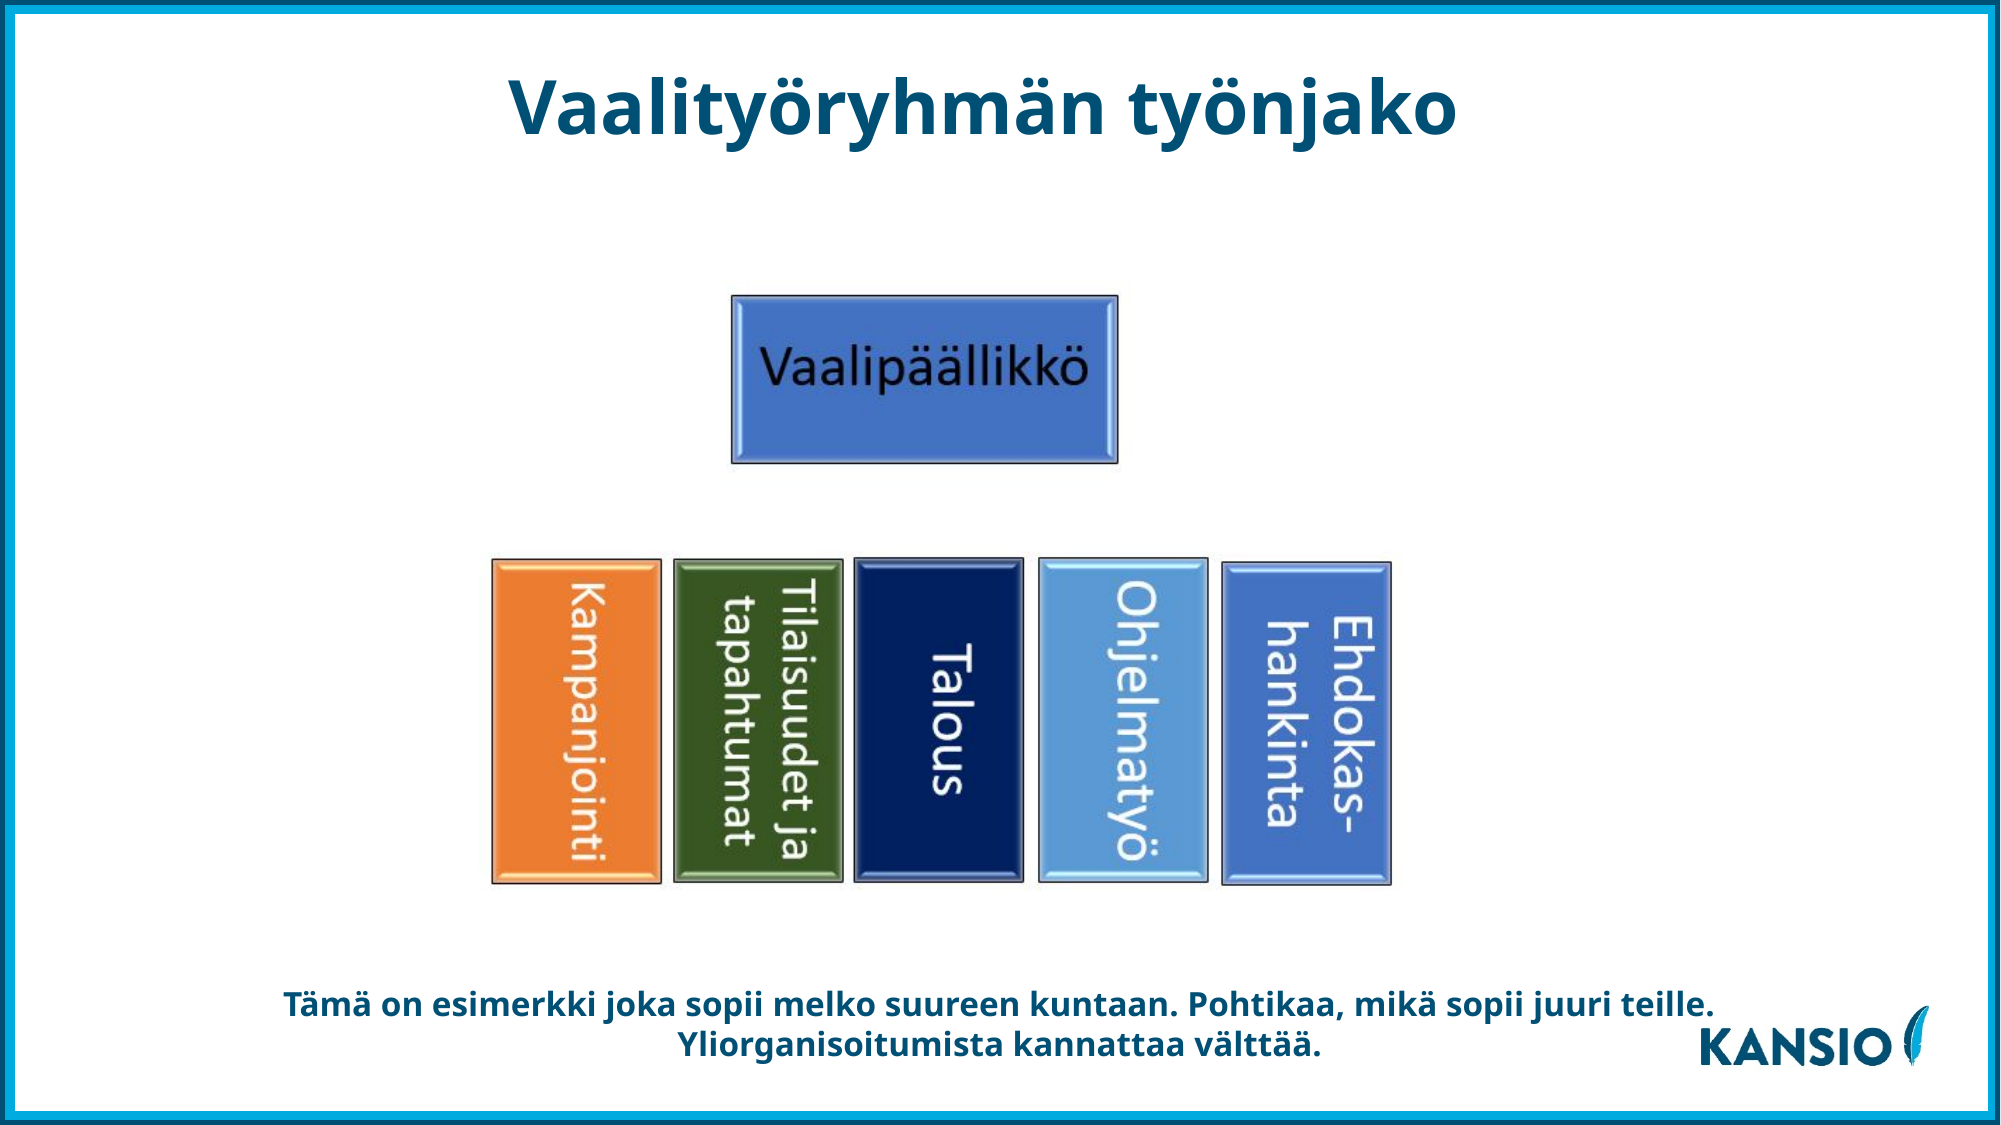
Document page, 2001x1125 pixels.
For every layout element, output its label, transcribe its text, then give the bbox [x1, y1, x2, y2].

text_box Tämä on esimerkki joka sopii melko suureen kuntaan. Pohtikaa, mikä sopii juuri teille. Yliorganisoitumista kannattaa välttää. [150, 962, 1850, 1085]
picture [1850, 993, 1929, 1078]
picture [479, 281, 1416, 900]
title Vaalityöryhmän työnjako [134, 43, 1835, 166]
